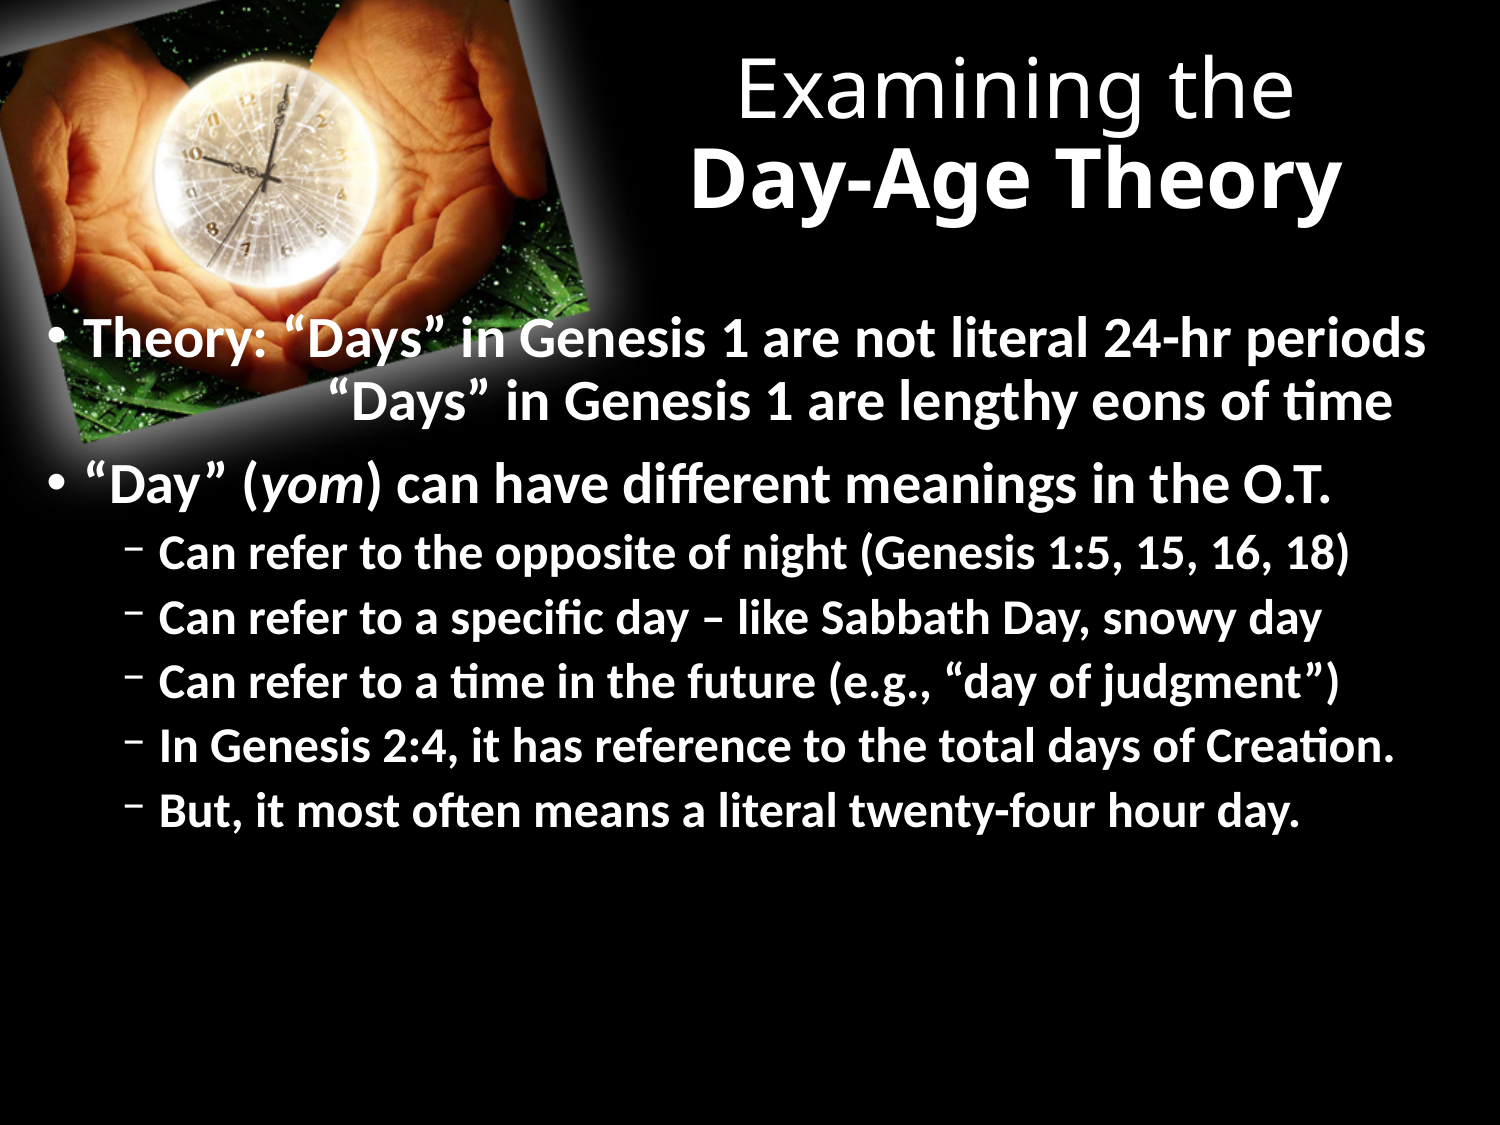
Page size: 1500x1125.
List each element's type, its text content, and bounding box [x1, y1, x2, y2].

list Theory: “Days” in Genesis 1 are not literal 24-hr periods “Days” in Genesis 1 are lengthy eons of time “Day” (yom) can have different meanings in the O.T. Can refer to the opposite of night (Genesis 1:5, 15, 16, 18) Can refer to a specific day – like Sabbath Day, snowy day Can refer to a time in the future (e.g., “day of judgment”) In Genesis 2:4, it has reference to the total days of Creation. But, it most often means a literal twenty-four hour day. [31, 299, 1500, 1108]
picture [0, 0, 1500, 1125]
title Examining the Day-Age Theory [555, 17, 1477, 257]
